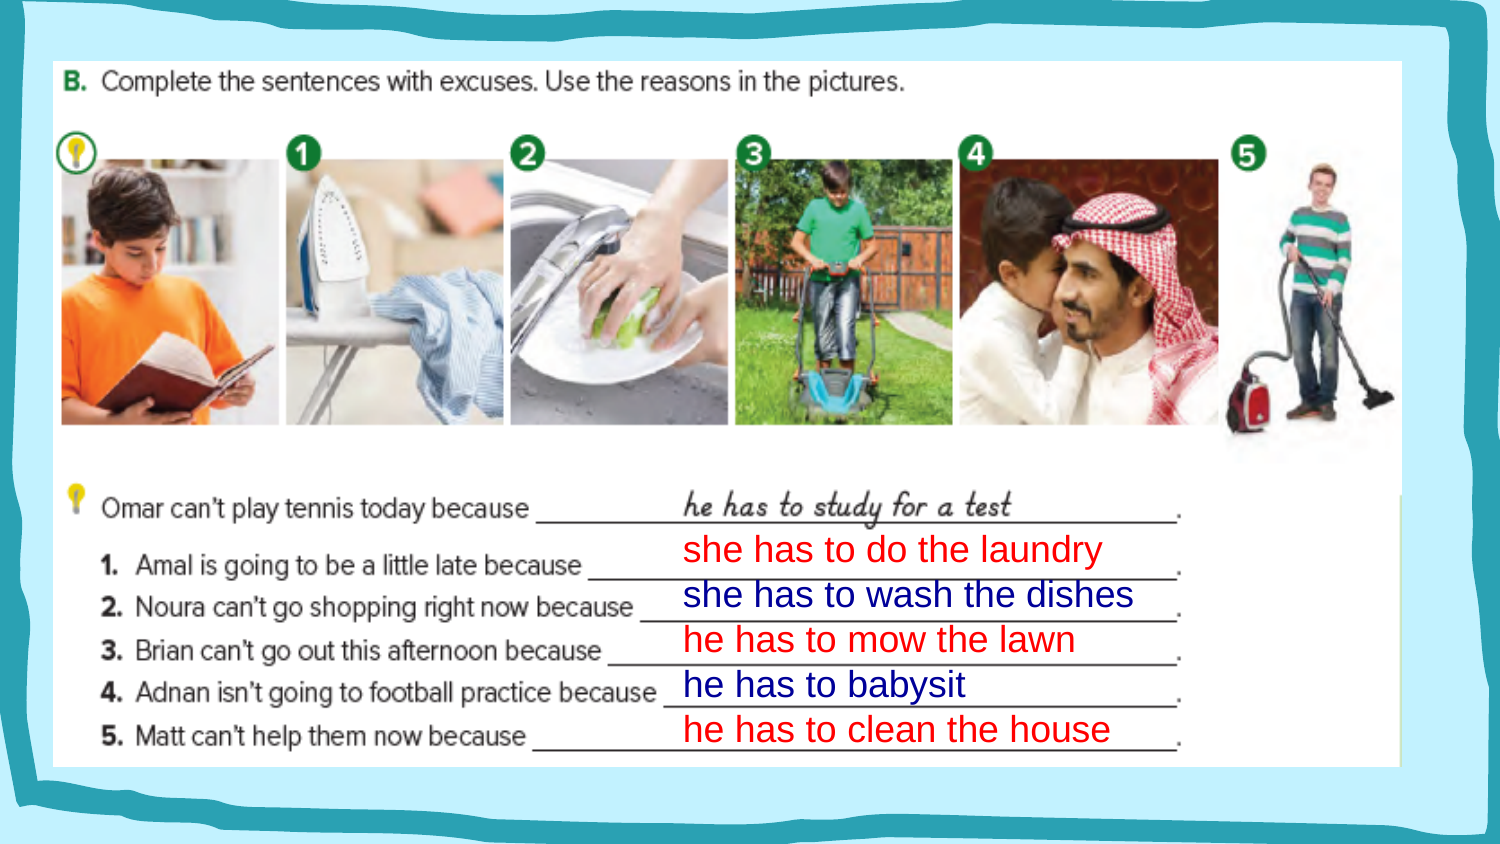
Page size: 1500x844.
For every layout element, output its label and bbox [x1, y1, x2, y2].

picture [53, 60, 1402, 767]
